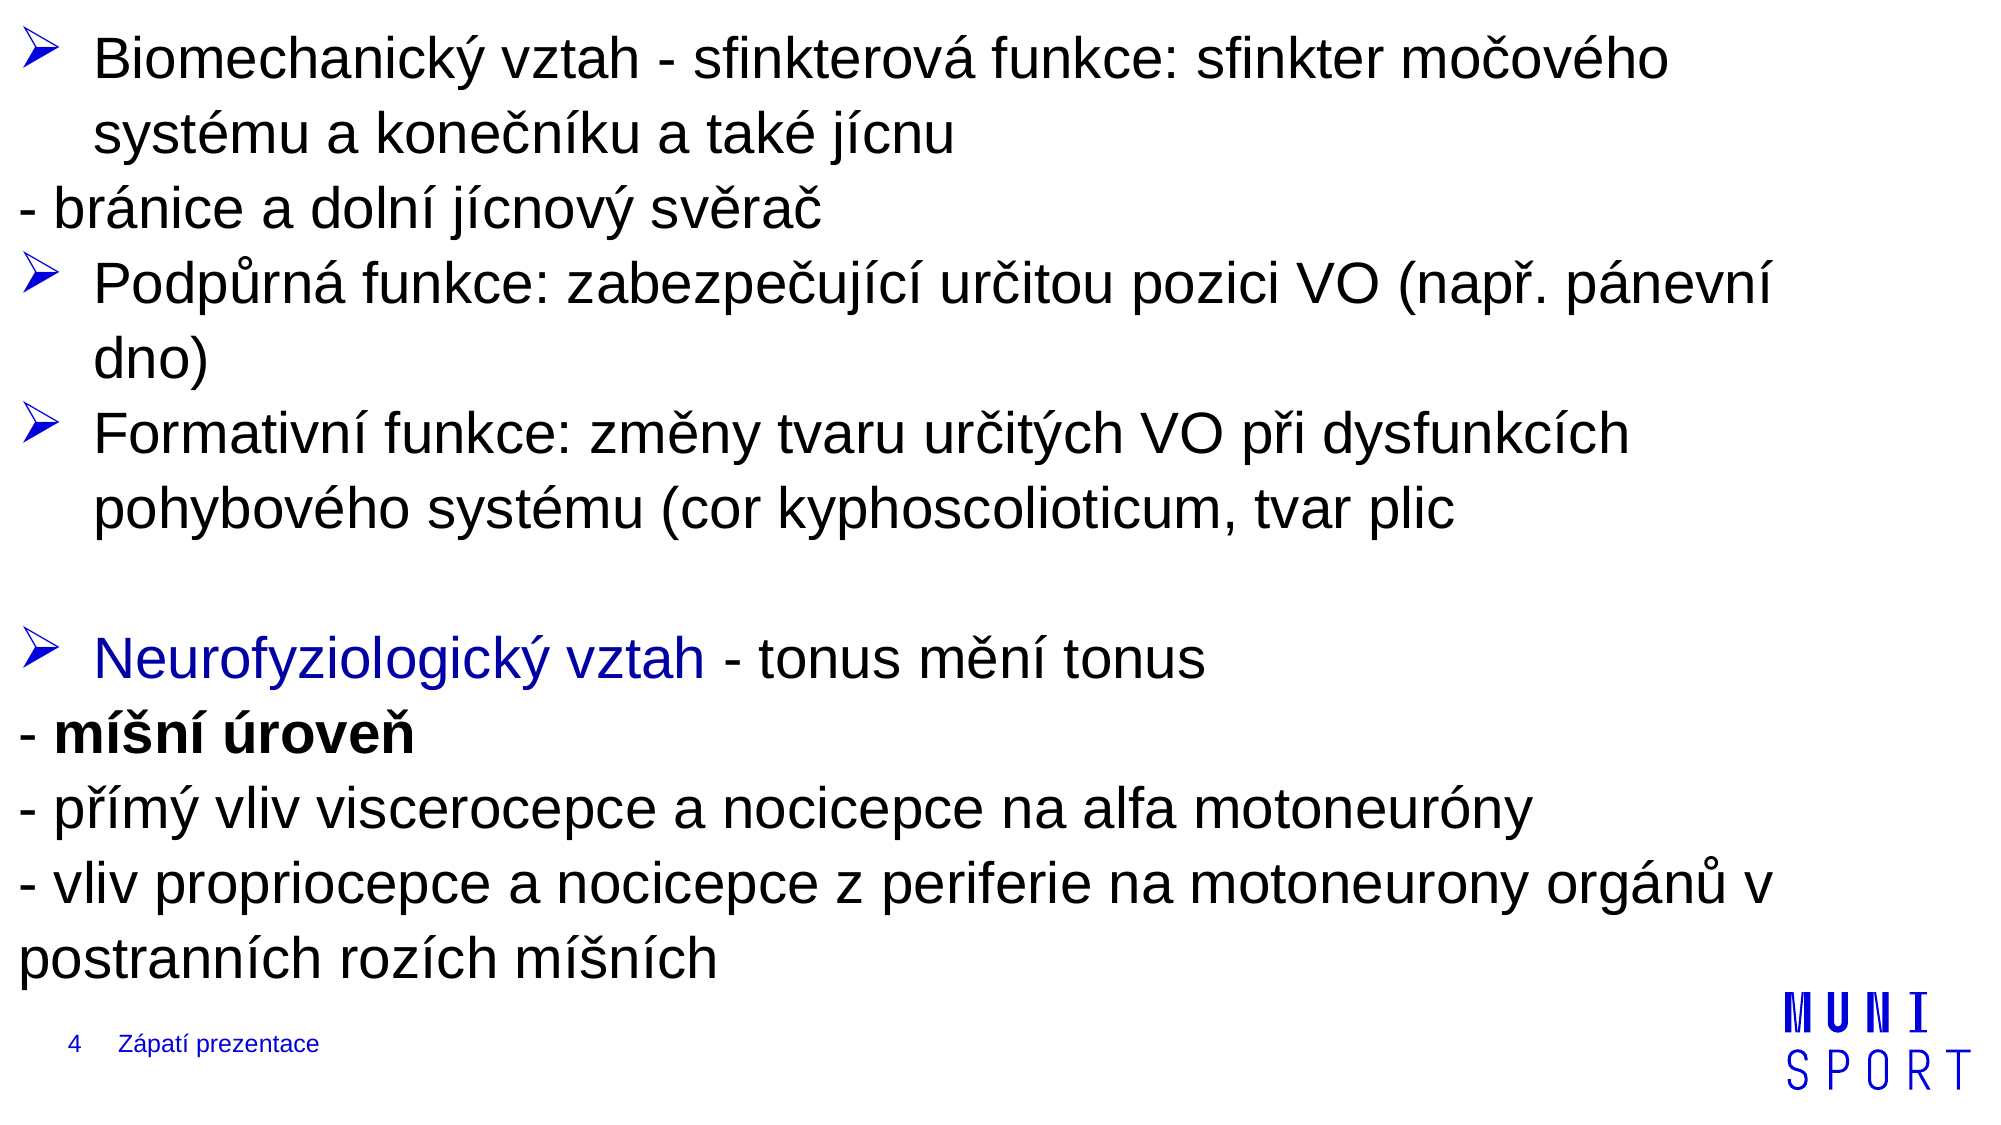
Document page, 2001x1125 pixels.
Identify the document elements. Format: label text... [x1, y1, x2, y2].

slide_number 4 [67, 1021, 110, 1063]
footer Zápatí prezentace [118, 1021, 1418, 1063]
list Biomechanický vztah - sfinkterová funkce: sfinkter močového systému a konečníku a také jícnu - bránice a dolní jícnový svěrač Podpůrná funkce: zabezpečující určitou pozici VO (např. pánevní dno) Formativní funkce: změny tvaru určitých VO při dysfunkcích pohybového systému (cor kyphoscolioticum, tvar plic Neurofyziologický vztah - tonus mění tonus - míšní úroveň - přímý vliv viscerocepce a nocicepce na alfa motoneuróny - vliv propriocepce a nocicepce z periferie na motoneurony orgánů v postranních rozích míšních [6, 15, 1883, 957]
